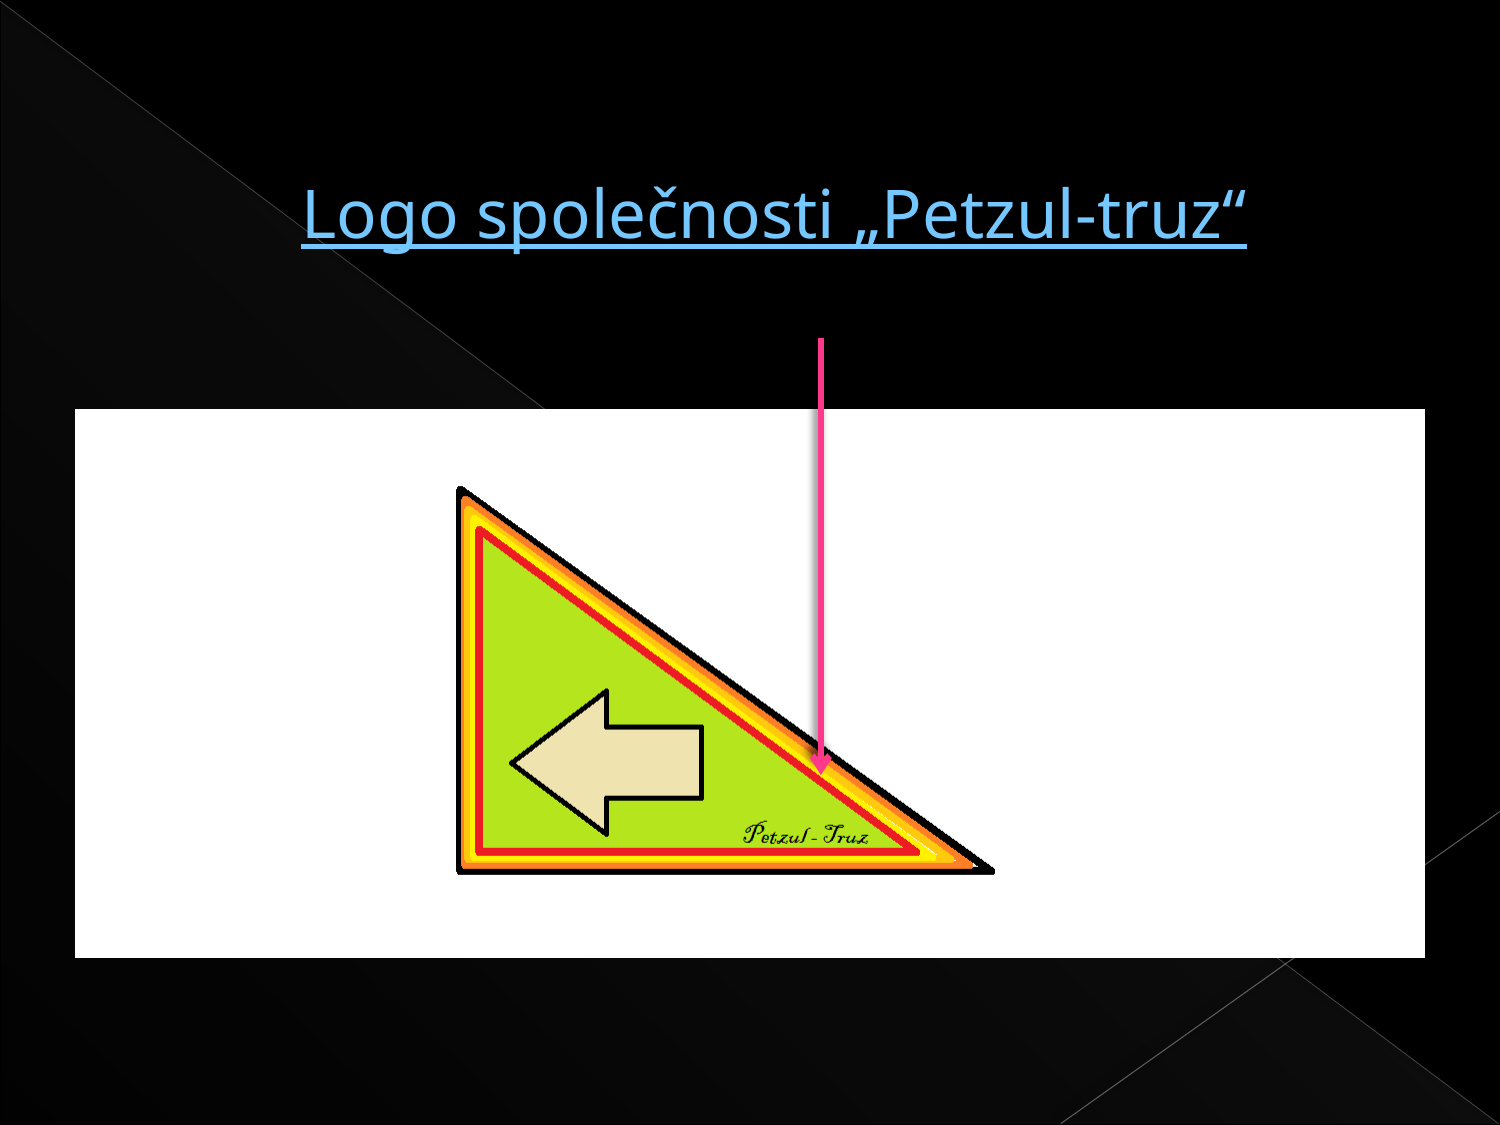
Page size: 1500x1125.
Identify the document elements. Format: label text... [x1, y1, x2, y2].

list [74, 409, 1426, 959]
title Logo společnosti „Petzul-truz“ [218, 160, 1269, 274]
